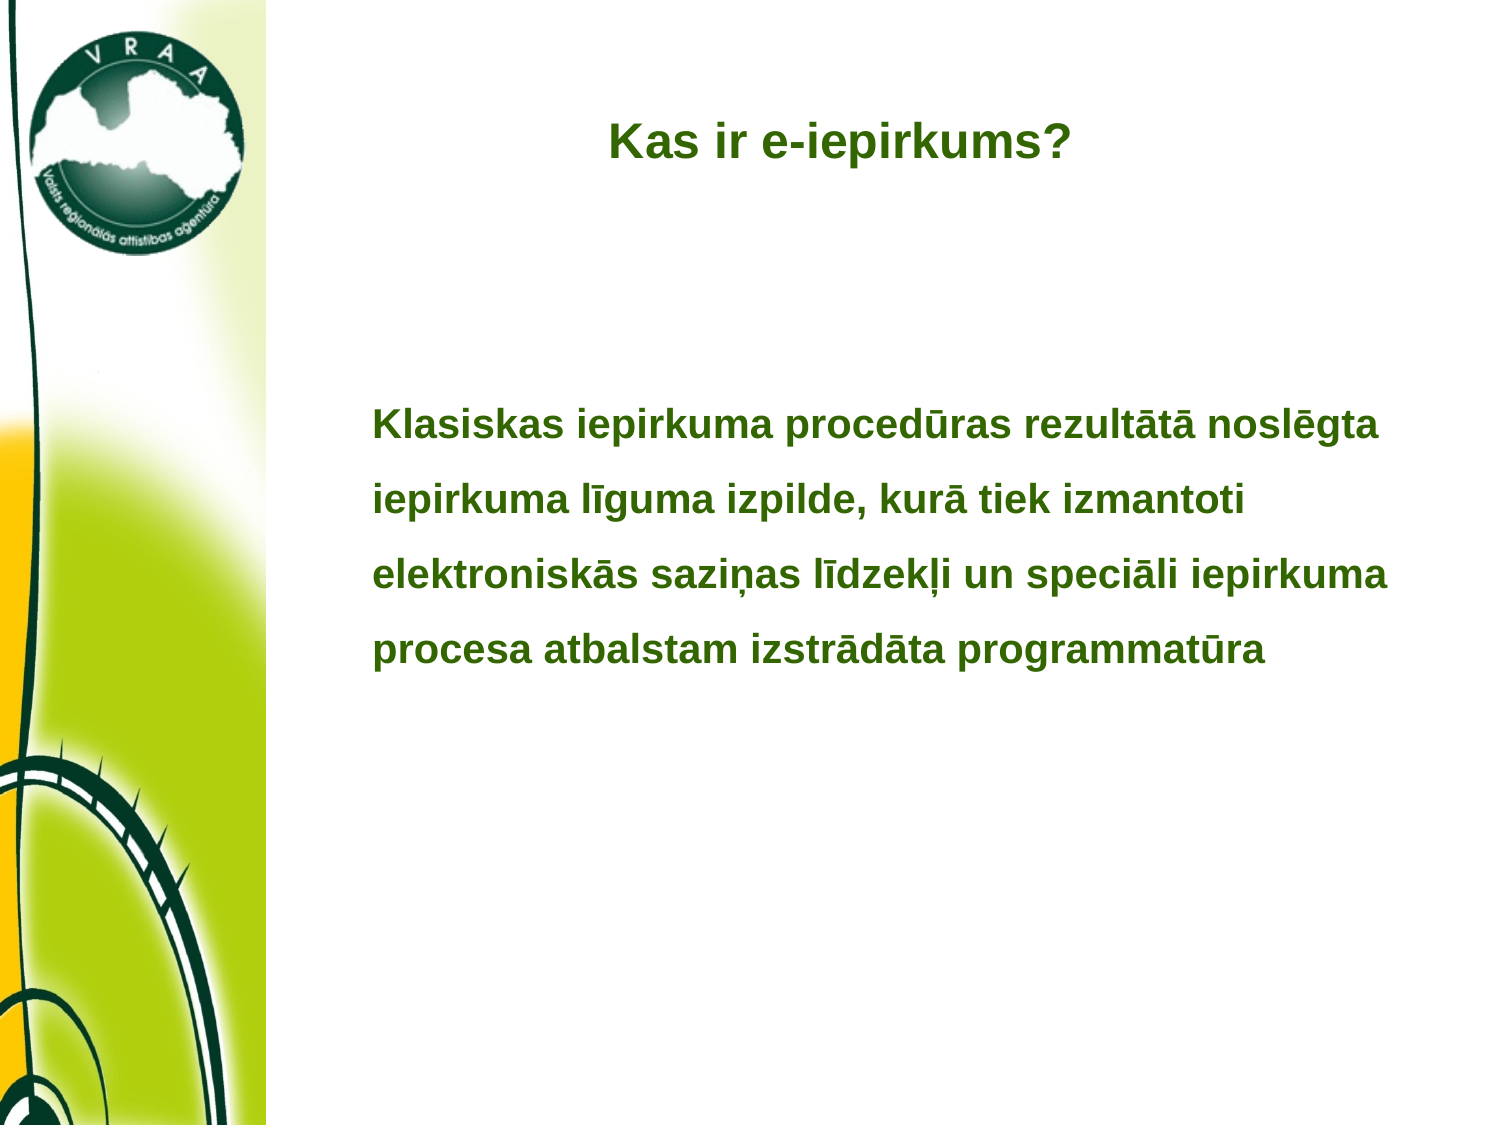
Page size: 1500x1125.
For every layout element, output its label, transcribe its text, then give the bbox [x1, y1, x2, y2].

picture [0, 0, 266, 1125]
list Klasiskas iepirkuma procedūras rezultātā noslēgta iepirkuma līguma izpilde, kurā tiek izmantoti elektroniskās saziņas līdzekļi un speciāli iepirkuma procesa atbalstam izstrādāta programmatūra [301, 267, 1425, 1006]
title Kas ir e-iepirkums? [75, 44, 1425, 233]
